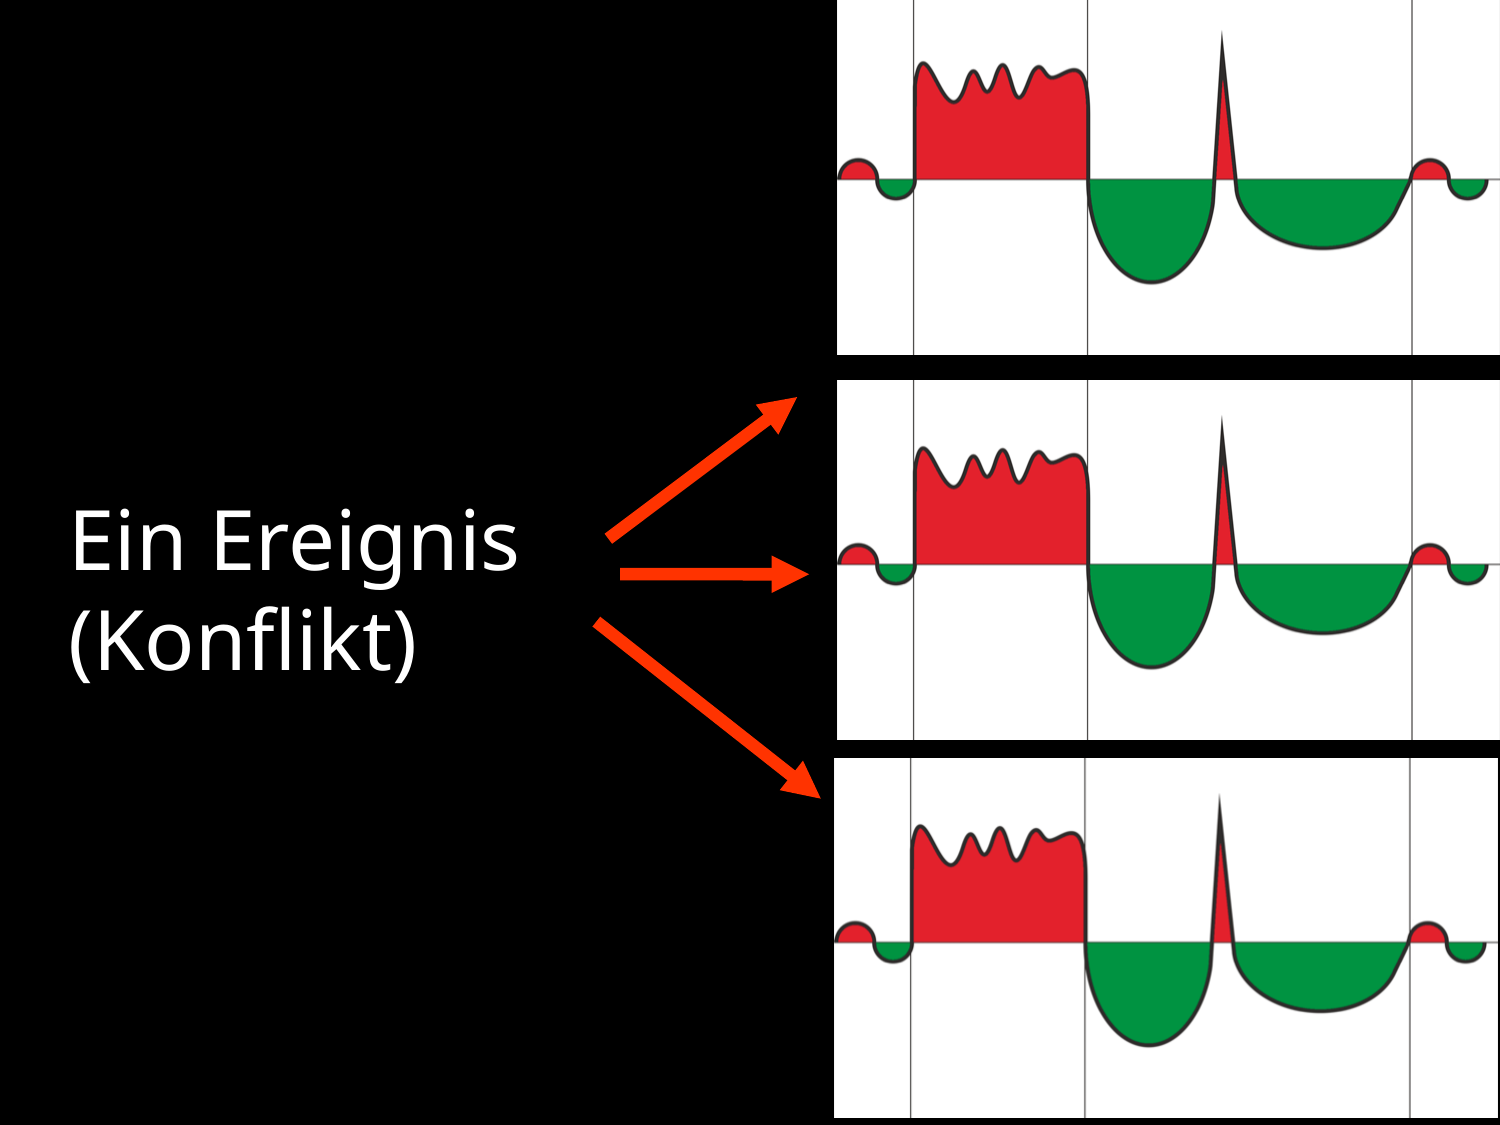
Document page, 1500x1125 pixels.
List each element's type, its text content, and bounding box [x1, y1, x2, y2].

text_box Ein Ereignis (Konflikt) [53, 479, 537, 695]
picture [837, 380, 1500, 740]
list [837, 0, 1500, 355]
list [834, 758, 1498, 1118]
text_box [608, 397, 798, 539]
text_box [620, 568, 810, 581]
text_box [596, 621, 821, 799]
